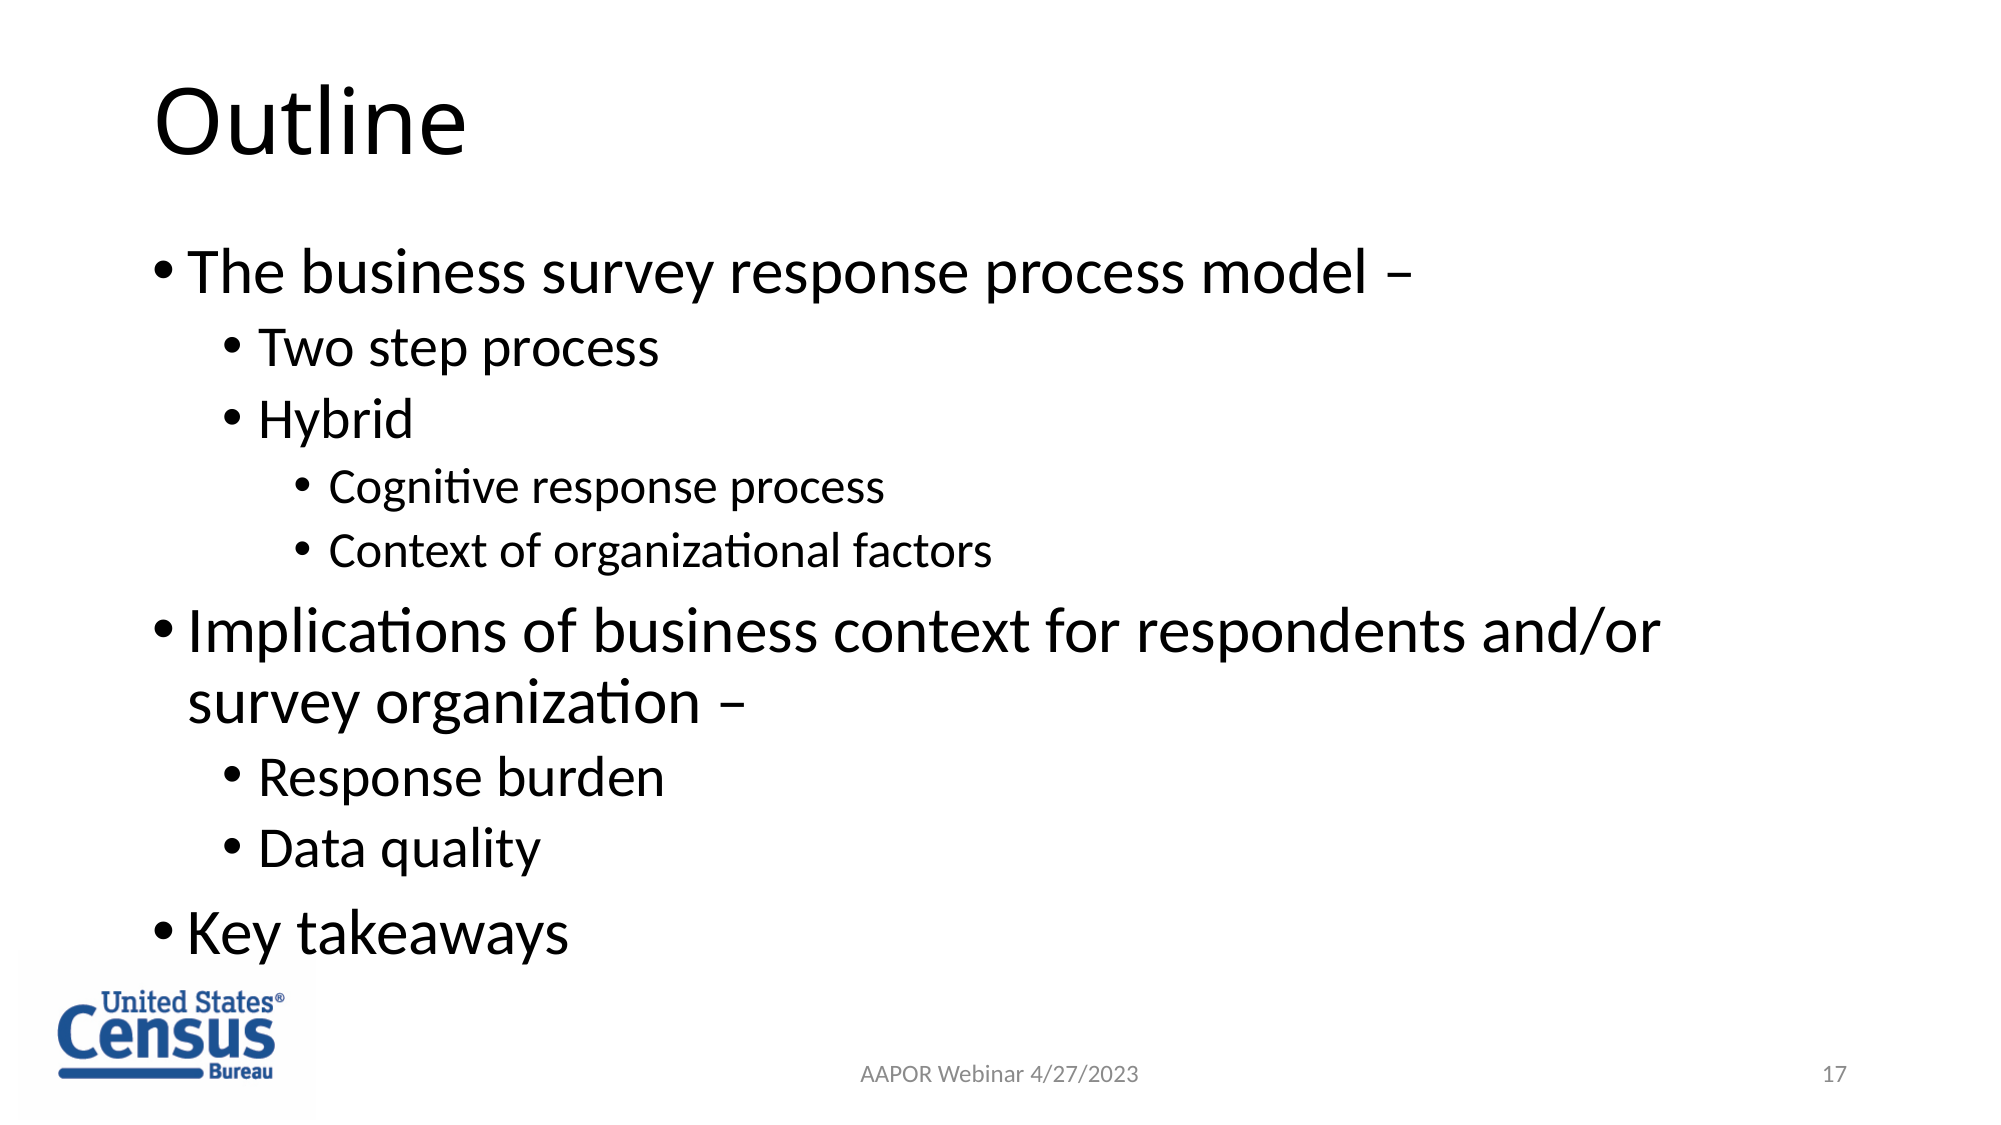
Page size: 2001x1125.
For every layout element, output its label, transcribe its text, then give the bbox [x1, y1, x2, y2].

slide_number 17 [1412, 1042, 1863, 1103]
footer AAPOR Webinar 4/27/2023 [662, 1042, 1338, 1103]
title Outline [137, 59, 1863, 191]
picture [18, 950, 316, 1120]
list The business survey response process model – Two step process Hybrid Cognitive response process Context of organizational factors Implications of business context for respondents and/or survey organization – Response burden Data quality Key takeaways [137, 229, 1863, 983]
